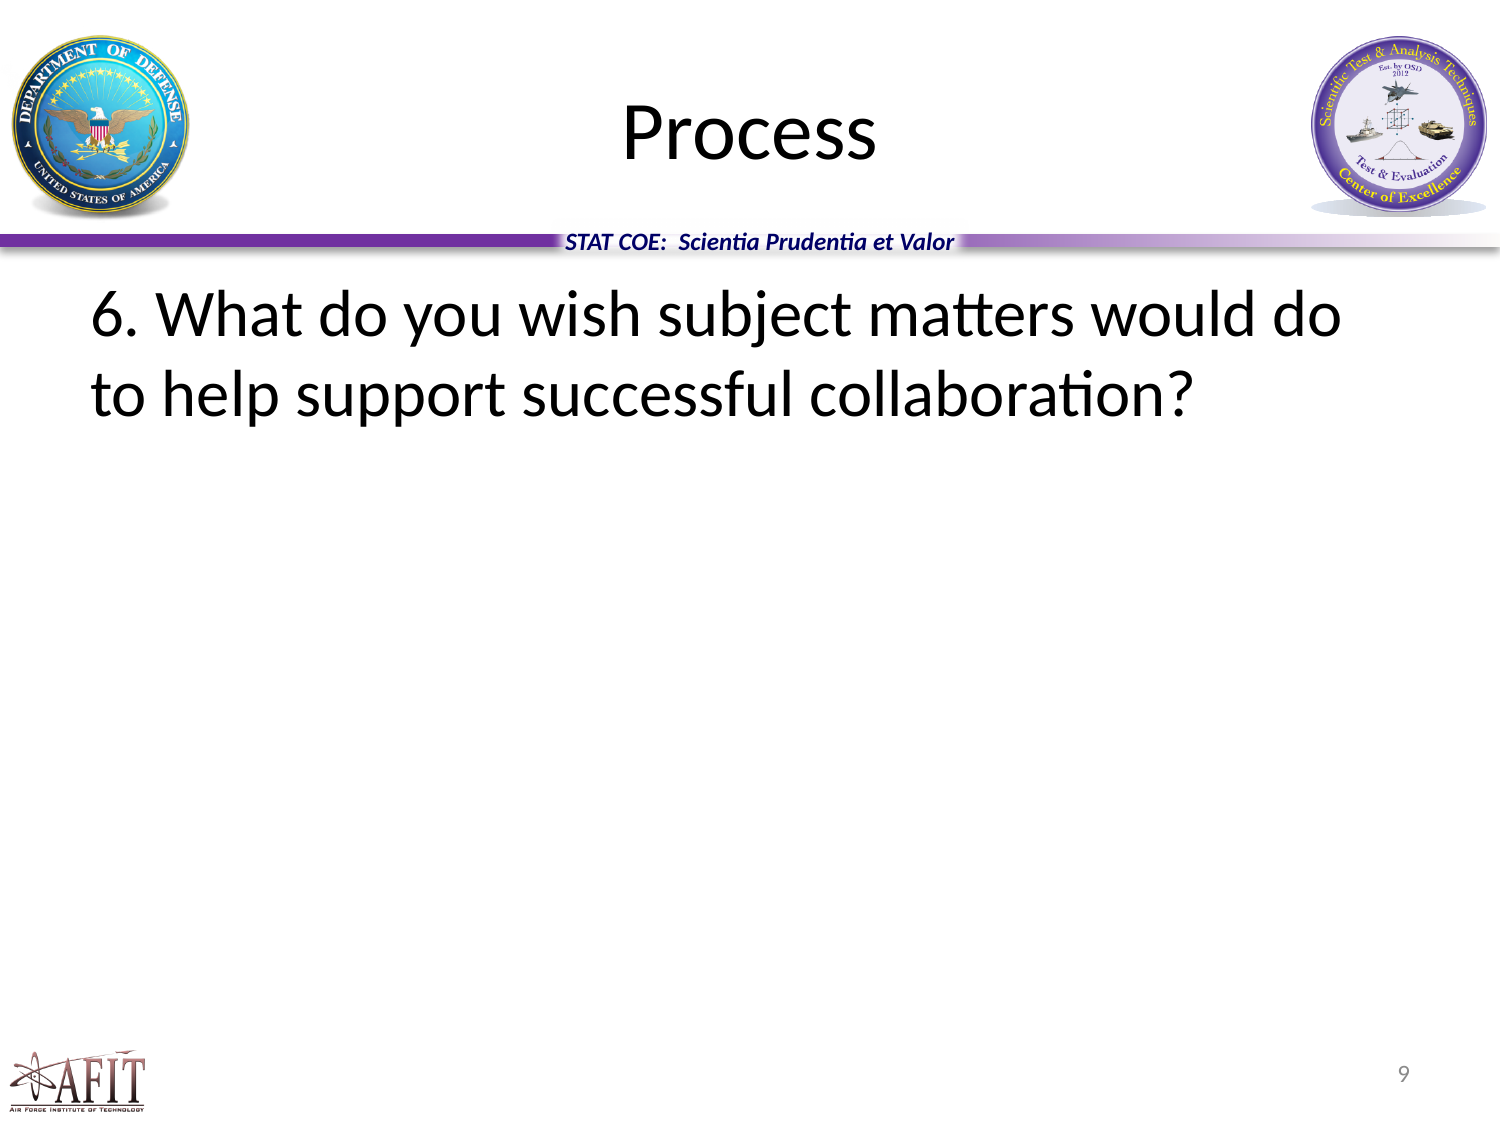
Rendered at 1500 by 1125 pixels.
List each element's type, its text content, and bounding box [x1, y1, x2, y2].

picture [0, 24, 200, 225]
slide_number 9 [1074, 1042, 1425, 1103]
picture [1311, 36, 1487, 212]
title Process [199, 32, 1301, 221]
list 6. What do you wish subject matters would do to help support successful collaboration? [74, 262, 1426, 1006]
